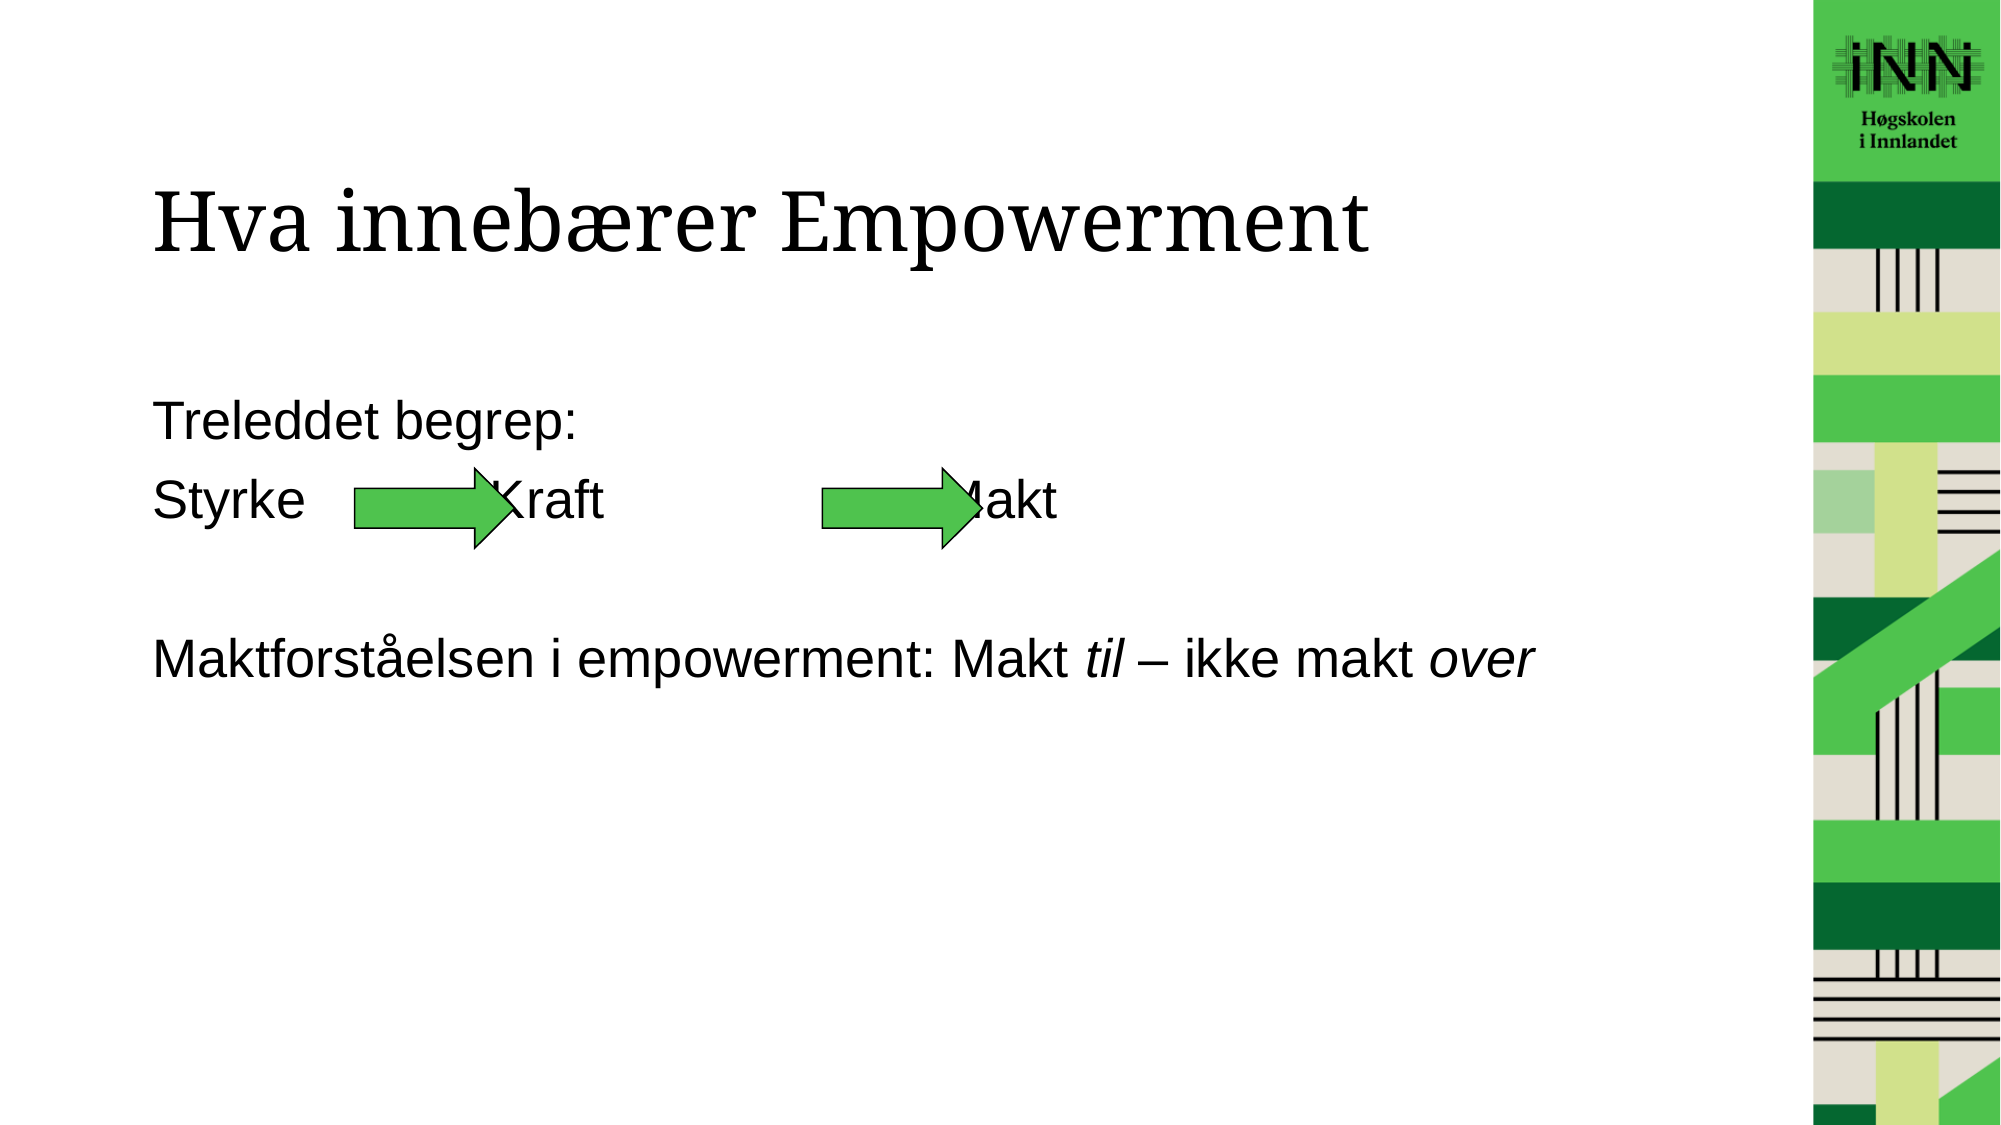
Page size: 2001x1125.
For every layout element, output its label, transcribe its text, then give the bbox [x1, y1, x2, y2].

picture [0, 0, 2001, 1125]
text_box [354, 468, 515, 549]
list Treleddet begrep: Styrke Kraft Makt Maktforståelsen i empowerment: Makt til – ikke makt over [137, 299, 1668, 1014]
text_box [822, 468, 983, 549]
title Hva innebærer Empowerment [137, 59, 1668, 278]
